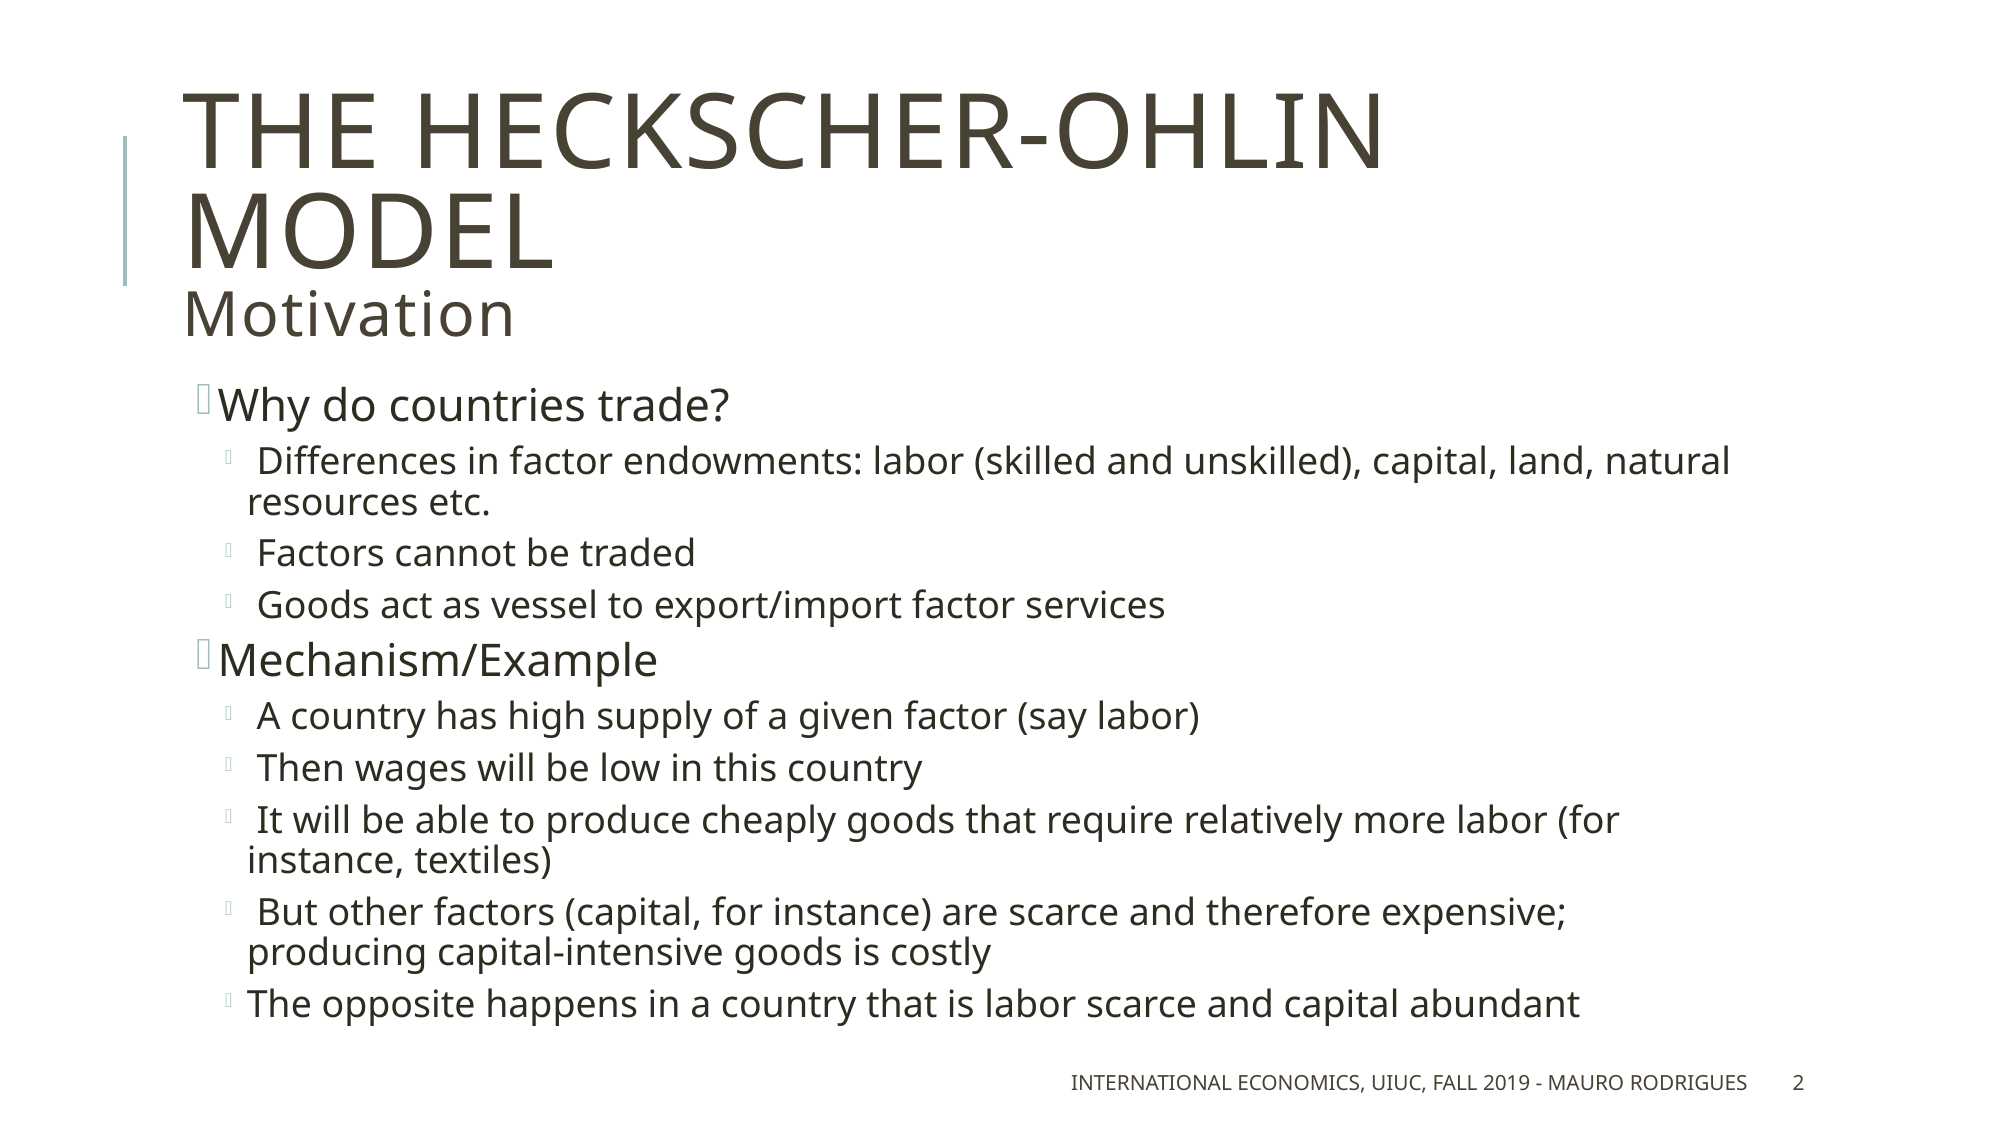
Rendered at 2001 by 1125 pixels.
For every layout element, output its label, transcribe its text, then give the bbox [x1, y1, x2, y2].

title The heckscher-ohlin model Motivation [168, 96, 1763, 342]
footer International Economics, UIUC, Fall 2019 - Mauro Rodrigues [794, 1061, 1763, 1107]
slide_number 2 [1777, 1061, 1938, 1107]
list Why do countries trade? Differences in factor endowments: labor (skilled and unskilled), capital, land, natural resources etc. Factors cannot be traded Goods act as vessel to export/import factor services Mechanism/Example A country has high supply of a given factor (say labor) Then wages will be low in this country It will be able to produce cheaply goods that require relatively more labor (for instance, textiles) But other factors (capital, for instance) are scarce and therefore expensive; producing capital-intensive goods is costly The opposite happens in a country that is labor scarce and capital abundant [168, 375, 1763, 1035]
